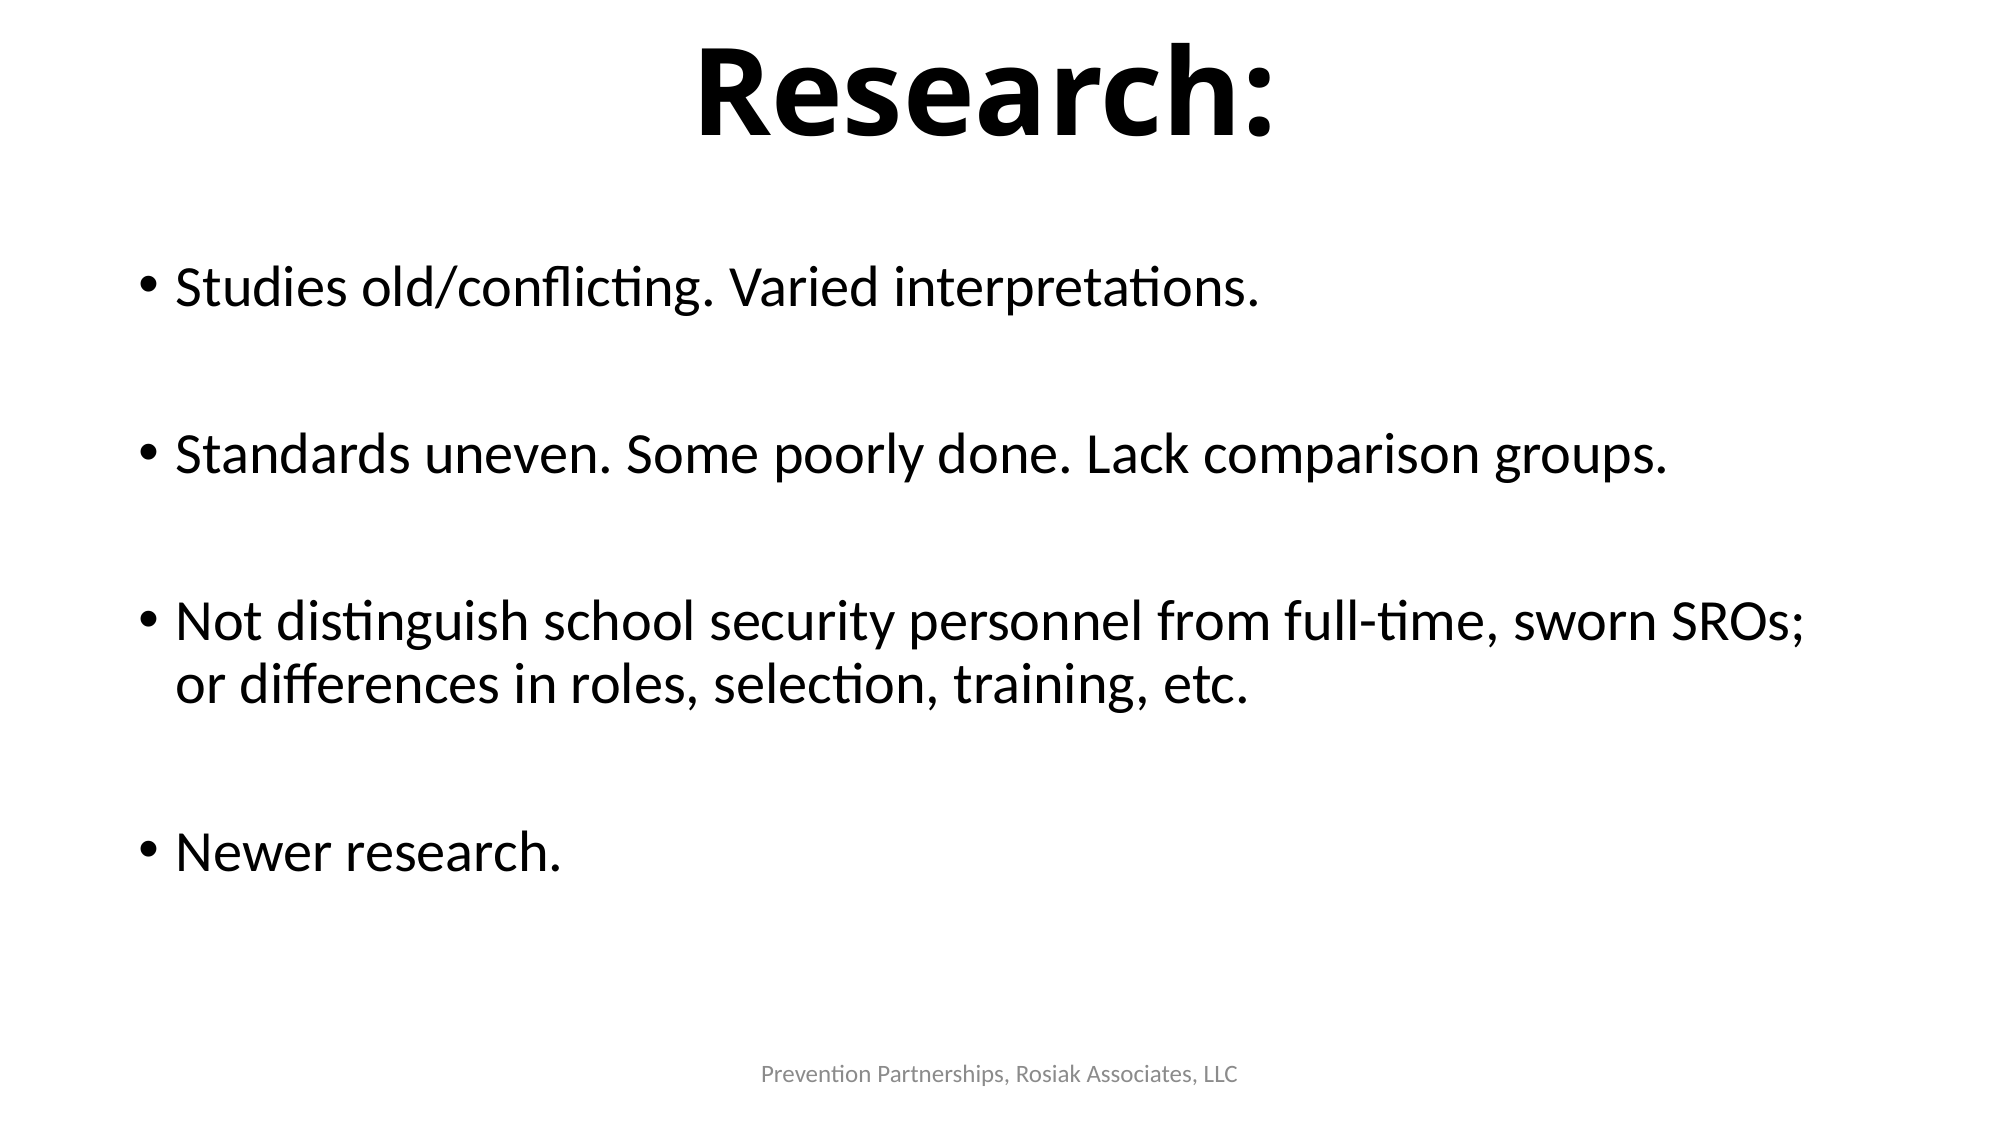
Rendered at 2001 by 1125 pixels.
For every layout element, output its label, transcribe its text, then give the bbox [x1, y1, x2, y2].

list Studies old/conflicting. Varied interpretations. Standards uneven. Some poorly done. Lack comparison groups. Not distinguish school security personnel from full-time, sworn SROs; or differences in roles, selection, training, etc. Newer research. [123, 248, 1863, 1125]
title Research: [137, 22, 1863, 248]
footer Prevention Partnerships, Rosiak Associates, LLC [662, 1042, 1338, 1103]
